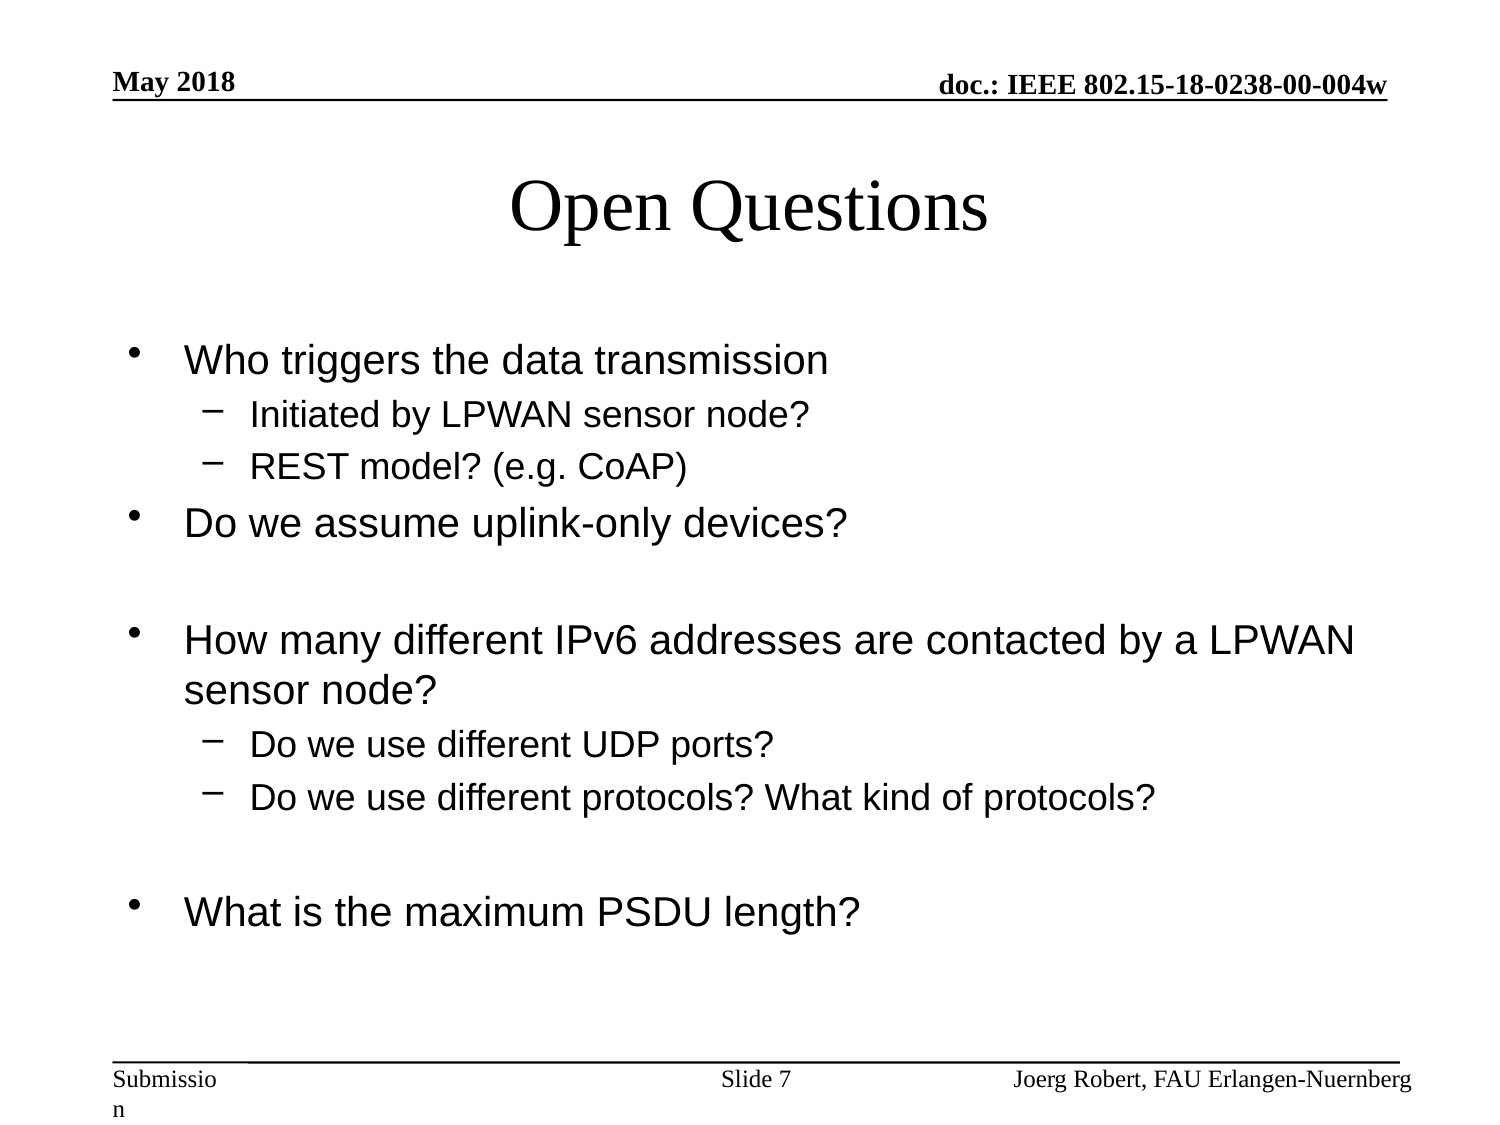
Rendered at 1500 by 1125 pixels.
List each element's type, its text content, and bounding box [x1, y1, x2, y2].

title Open Questions [112, 112, 1388, 288]
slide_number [112, 62, 375, 98]
footer Joerg Robert, FAU Erlangen-Nuernberg [900, 1062, 1413, 1093]
slide_number Slide 7 [712, 1062, 800, 1093]
list Who triggers the data transmission Initiated by LPWAN sensor node? REST model? (e.g. CoAP) Do we assume uplink-only devices? How many different IPv6 addresses are contacted by a LPWAN sensor node? Do we use different UDP ports? Do we use different protocols? What kind of protocols? What is the maximum PSDU length? [112, 324, 1388, 1000]
